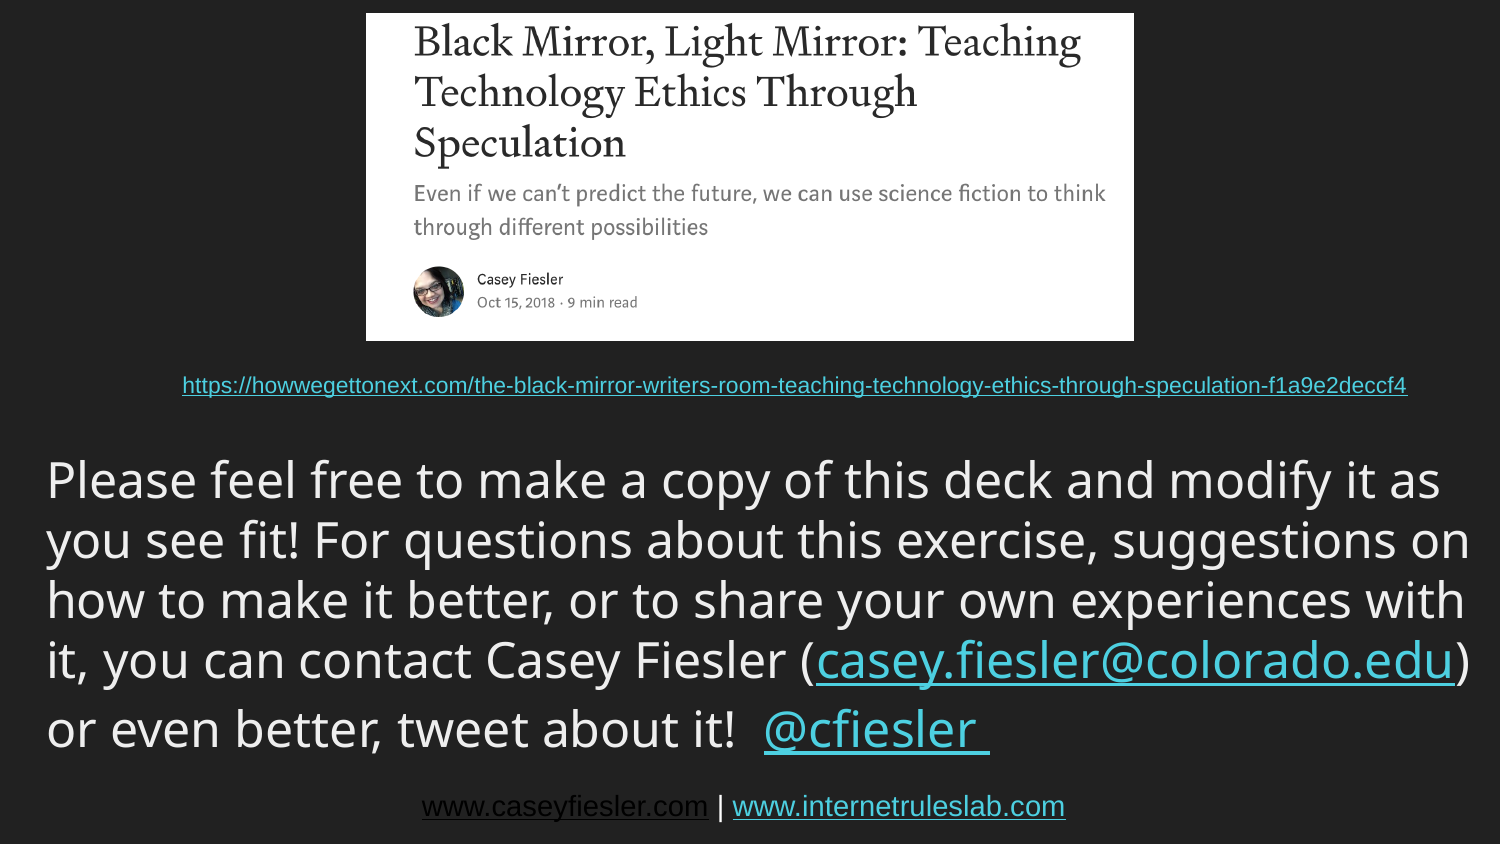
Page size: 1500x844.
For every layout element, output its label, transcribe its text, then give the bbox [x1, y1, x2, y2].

text_box Please feel free to make a copy of this deck and modify it as you see fit! For questions about this exercise, suggestions on how to make it better, or to share your own experiences with it, you can contact Casey Fiesler (casey.fiesler@colorado.edu) or even better, tweet about it! @cfiesler [31, 433, 1491, 600]
text_box www.caseyfiesler.com | www.internetruleslab.com [406, 772, 1094, 838]
picture [366, 13, 1134, 341]
text_box https://howwegettonext.com/the-black-mirror-writers-room-teaching-technology-ethics-through-speculation-f1a9e2deccf4 [167, 356, 1443, 413]
